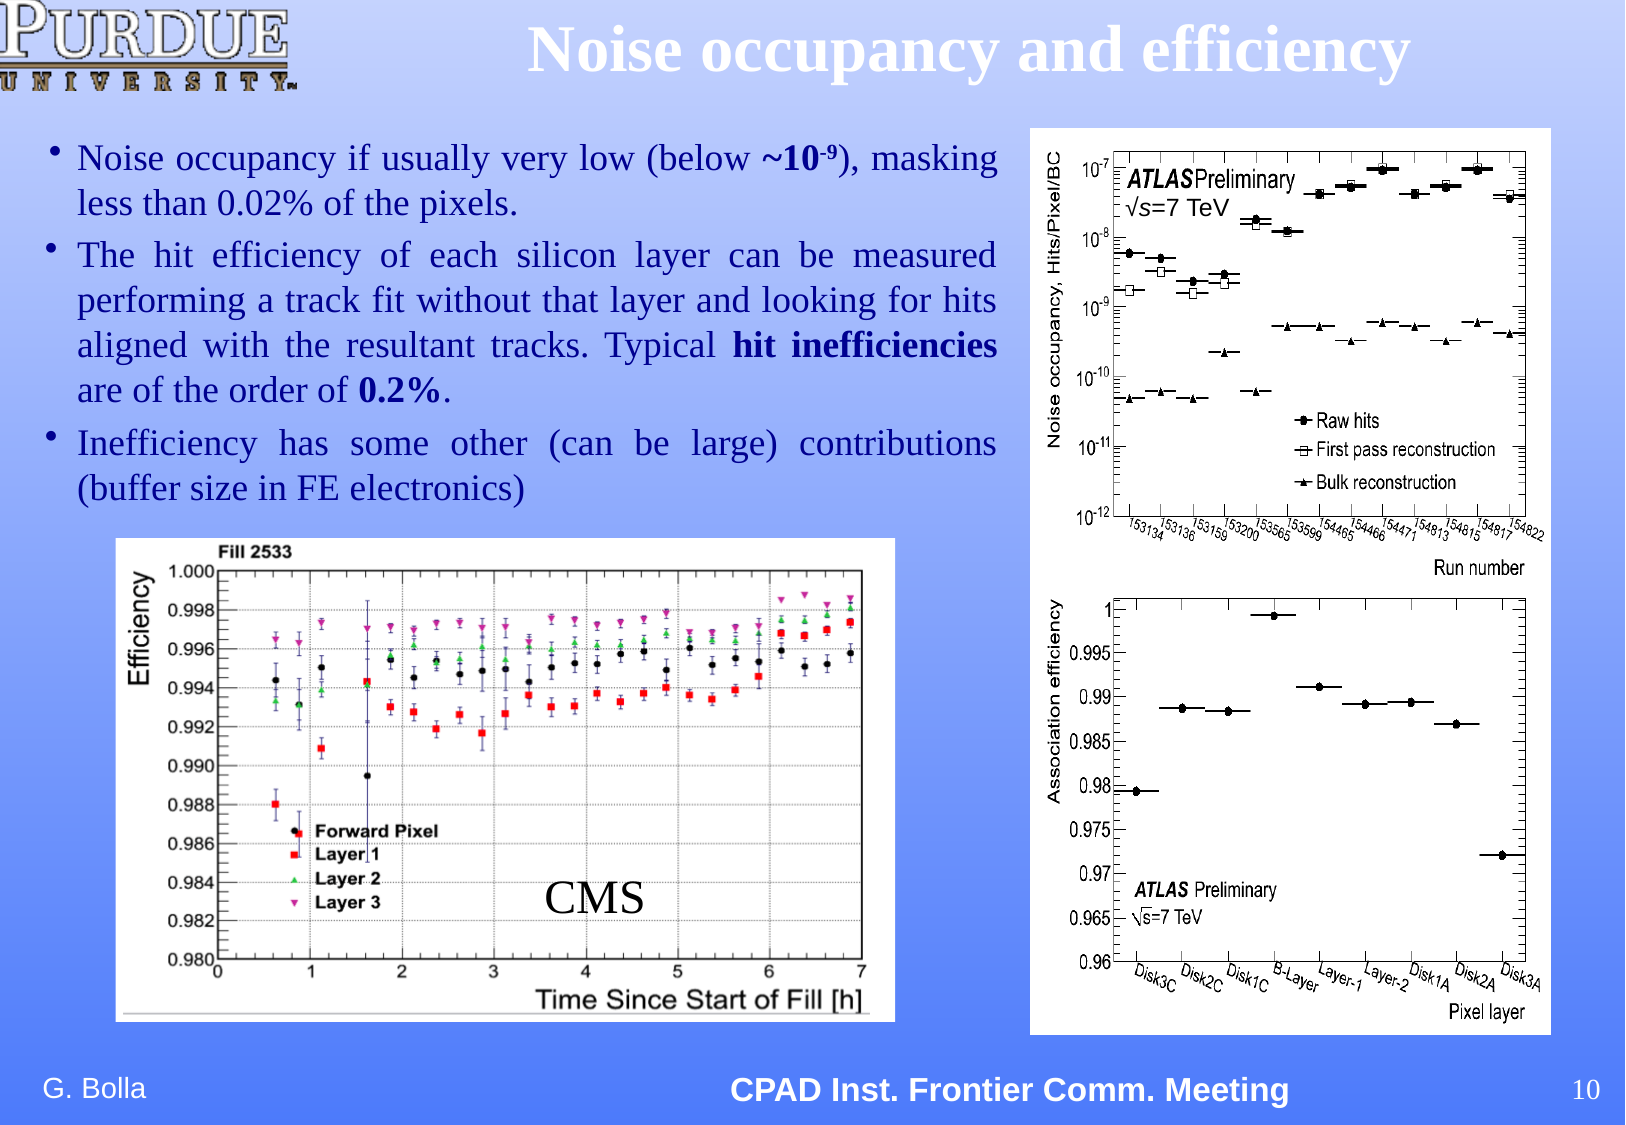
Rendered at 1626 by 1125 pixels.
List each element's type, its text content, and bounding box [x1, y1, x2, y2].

slide_number 10 [1521, 1057, 1616, 1118]
list Noise occupancy if usually very low (below ~10-9), masking less than 0.02% of the pixels. The hit efficiency of each silicon layer can be measured performing a track fit without that layer and looking for hits aligned with the resultant tracks. Typical hit inefficiencies are of the order of 0.2%. Inefficiency has some other (can be large) contributions (buffer size in FE electronics) [18, 125, 1014, 961]
picture [115, 538, 896, 1022]
picture [0, 0, 297, 91]
slide_number G. Bolla [27, 1057, 506, 1118]
title Noise occupancy and efficiency [316, 0, 1625, 90]
footer CPAD Inst. Frontier Comm. Meeting [505, 1058, 1516, 1119]
picture [1029, 128, 1551, 1036]
